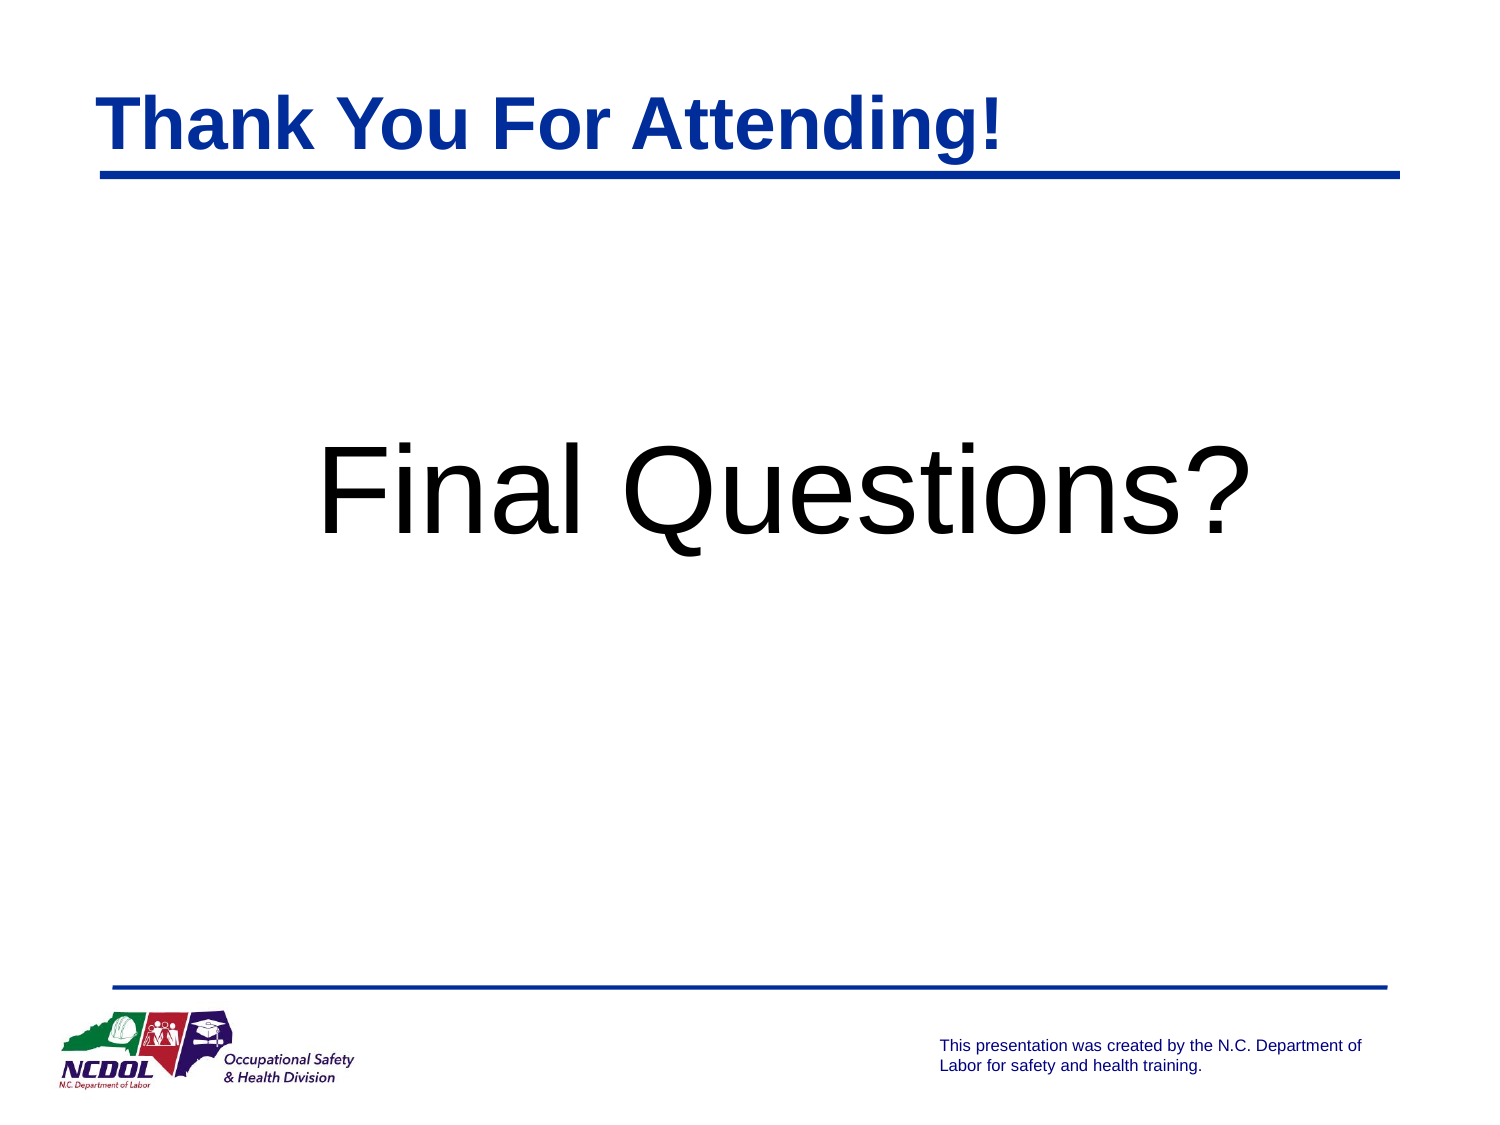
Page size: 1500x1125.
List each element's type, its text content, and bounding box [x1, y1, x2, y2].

title Thank You For Attending! [87, 75, 1450, 166]
picture [50, 1001, 363, 1099]
list Final Questions? [234, 251, 1335, 875]
